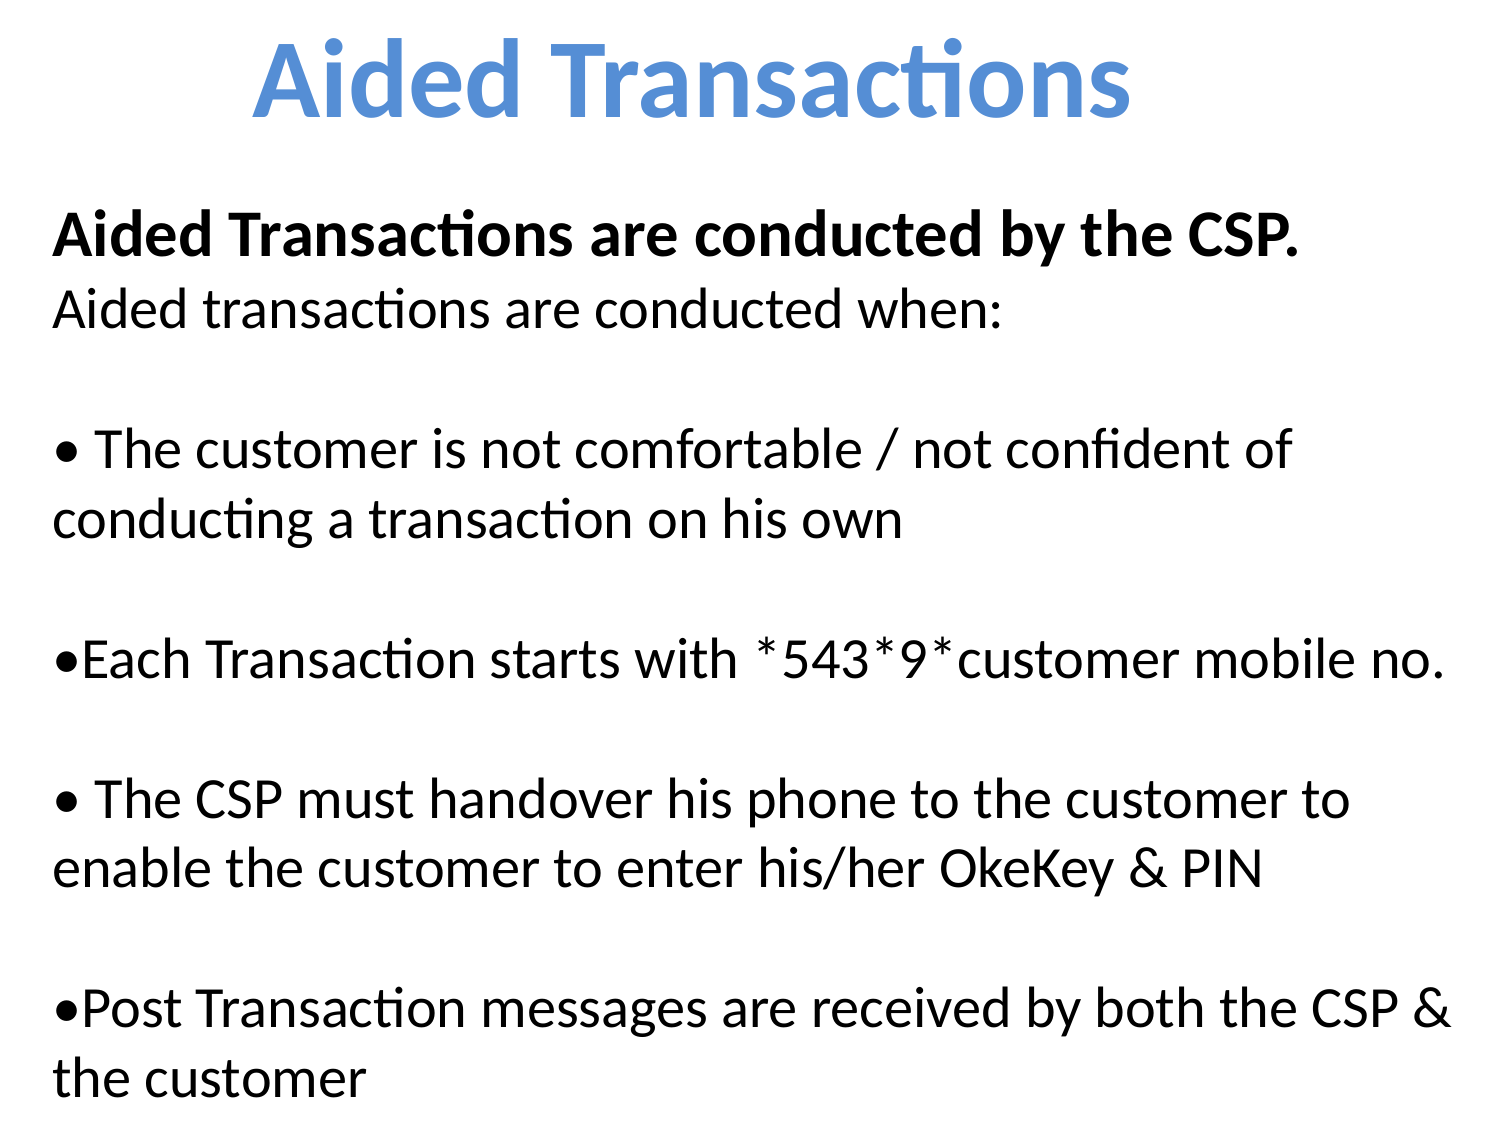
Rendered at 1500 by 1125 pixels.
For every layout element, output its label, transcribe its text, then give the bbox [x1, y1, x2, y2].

text_box Aided Transactions are conducted by the CSP. Aided transactions are conducted when: • The customer is not comfortable / not confident of conducting a transaction on his own •Each Transaction starts with *543*9*customer mobile no. • The CSP must handover his phone to the customer to enable the customer to enter his/her OkeKey & PIN •Post Transaction messages are received by both the CSP & the customer [37, 112, 1488, 1117]
text_box Aided Transactions [237, 0, 1300, 112]
